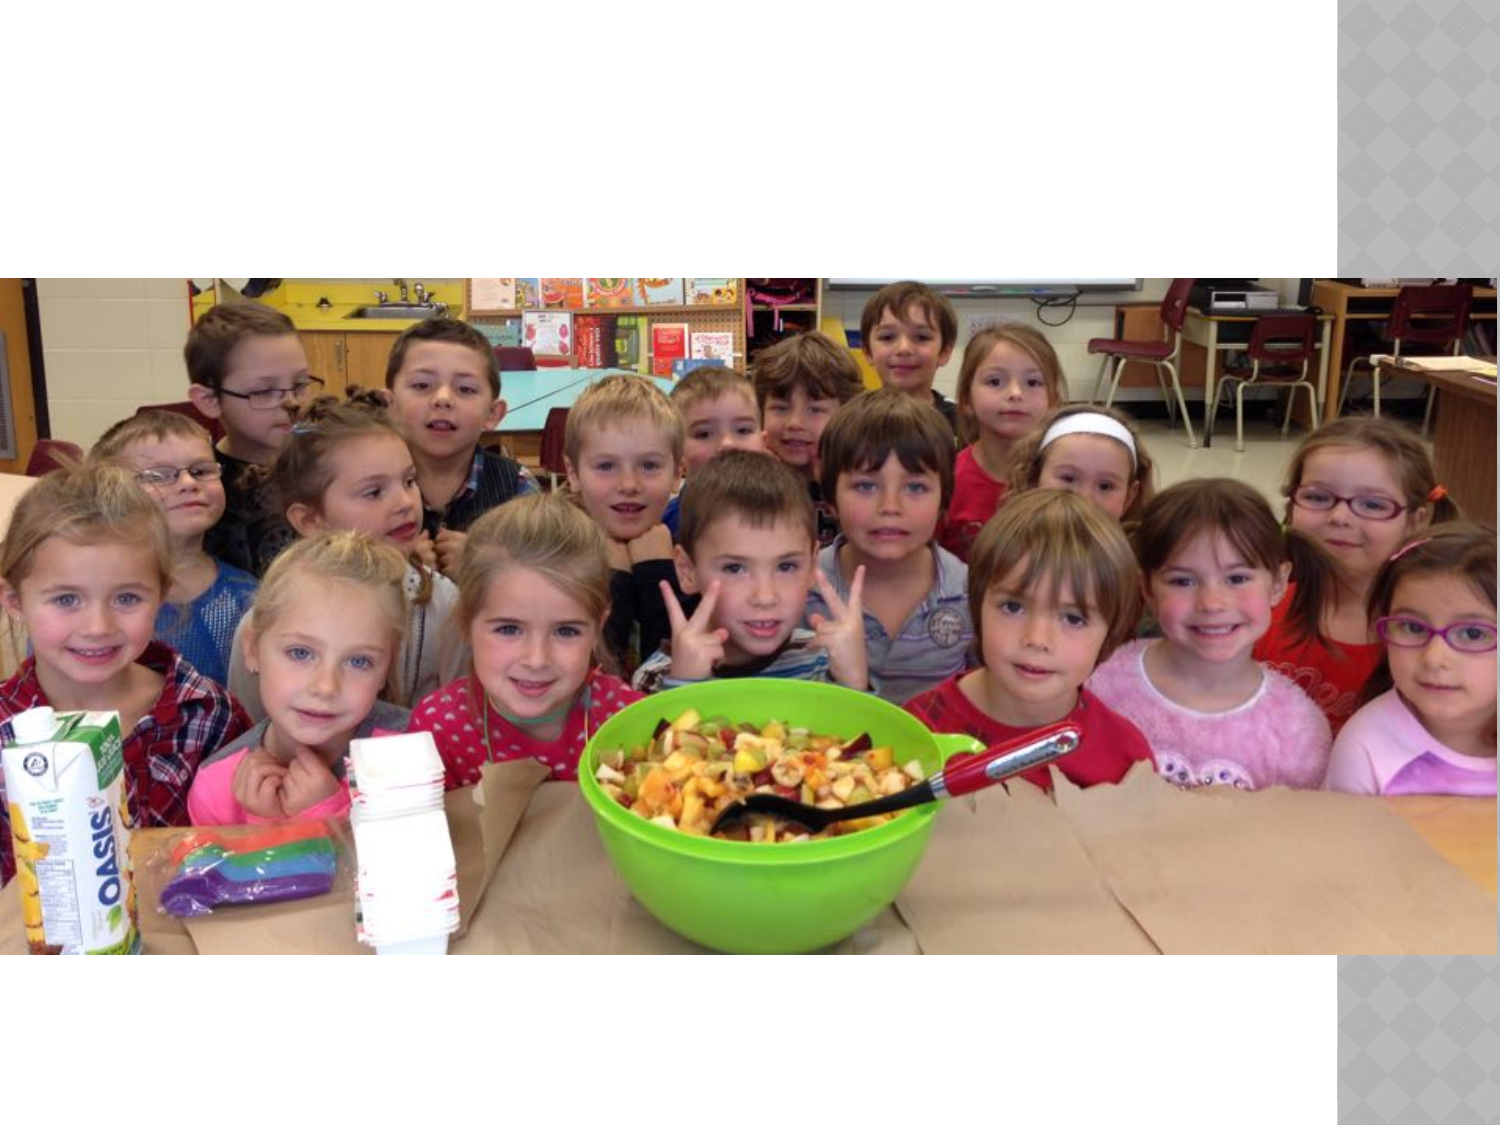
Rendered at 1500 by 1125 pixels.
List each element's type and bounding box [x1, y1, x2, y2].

picture [0, 278, 1497, 955]
